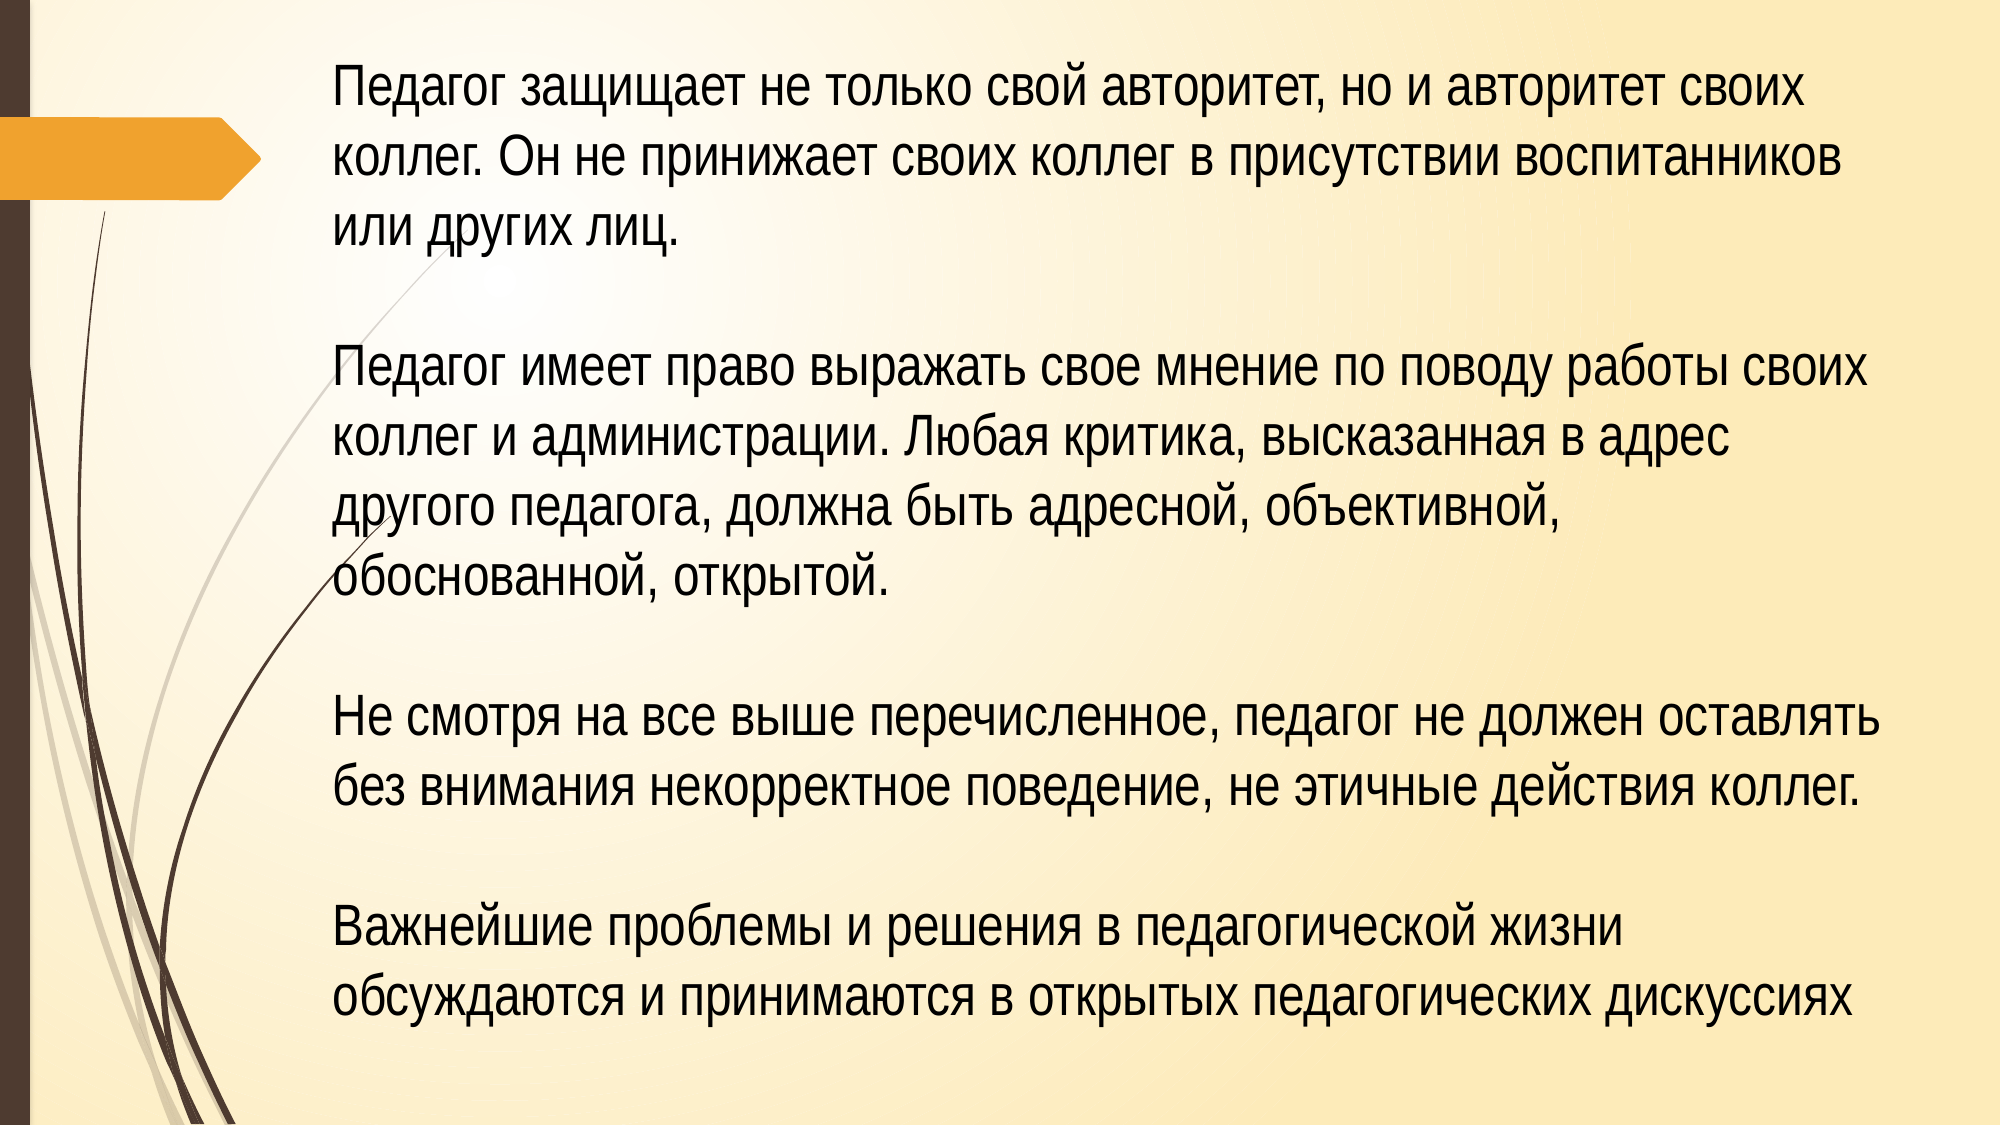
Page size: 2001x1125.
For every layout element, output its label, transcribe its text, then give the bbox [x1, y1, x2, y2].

text_box Педагог защищает не только свой авторитет, но и авторитет своих коллег. Он не принижает своих коллег в присутствии воспитанников или других лиц. Педагог имеет право выражать свое мнение по поводу работы своих коллег и администрации. Любая критика, высказанная в адрес другого педагога, должна быть адресной, объективной, обоснованной, открытой. Не смотря на все выше перечисленное, педагог не должен оставлять без внимания некорректное поведение, не этичные действия коллег. Важнейшие проблемы и решения в педагогической жизни обсуждаются и принимаются в открытых педагогических дискуссиях [318, 0, 1907, 1035]
